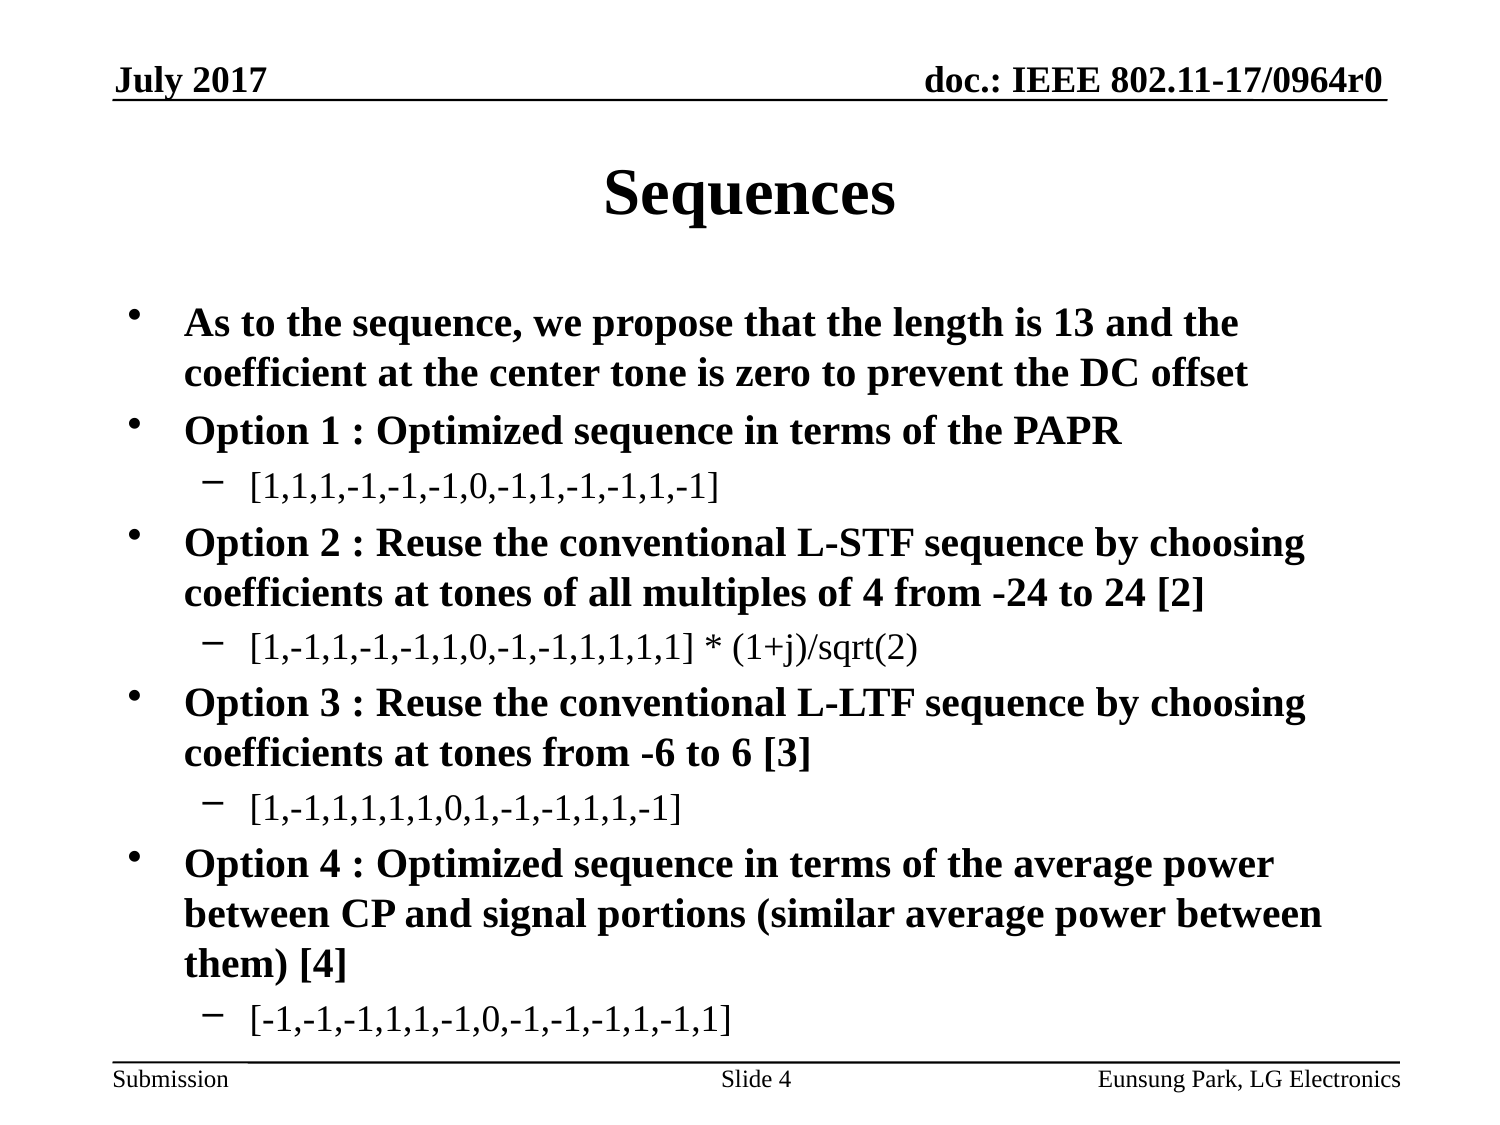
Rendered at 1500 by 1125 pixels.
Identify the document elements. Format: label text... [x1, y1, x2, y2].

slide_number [114, 54, 270, 101]
footer Eunsung Park, LG Electronics [1038, 1061, 1402, 1093]
slide_number Slide 4 [712, 1061, 800, 1093]
list As to the sequence, we propose that the length is 13 and the coefficient at the center tone is zero to prevent the DC offset Option 1 : Optimized sequence in terms of the PAPR [1,1,1,-1,-1,-1,0,-1,1,-1,-1,1,-1] Option 2 : Reuse the conventional L-STF sequence by choosing coefficients at tones of all multiples of 4 from -24 to 24 [2] [1,-1,1,-1,-1,1,0,-1,-1,1,1,1,1] * (1+j)/sqrt(2) Option 3 : Reuse the conventional L-LTF sequence by choosing coefficients at tones from -6 to 6 [3] [1,-1,1,1,1,1,0,1,-1,-1,1,1,-1] Option 4 : Optimized sequence in terms of the average power between CP and signal portions (similar average power between them) [4] [-1,-1,-1,1,1,-1,0,-1,-1,-1,1,-1,1] [112, 287, 1388, 1000]
title Sequences [112, 112, 1388, 263]
